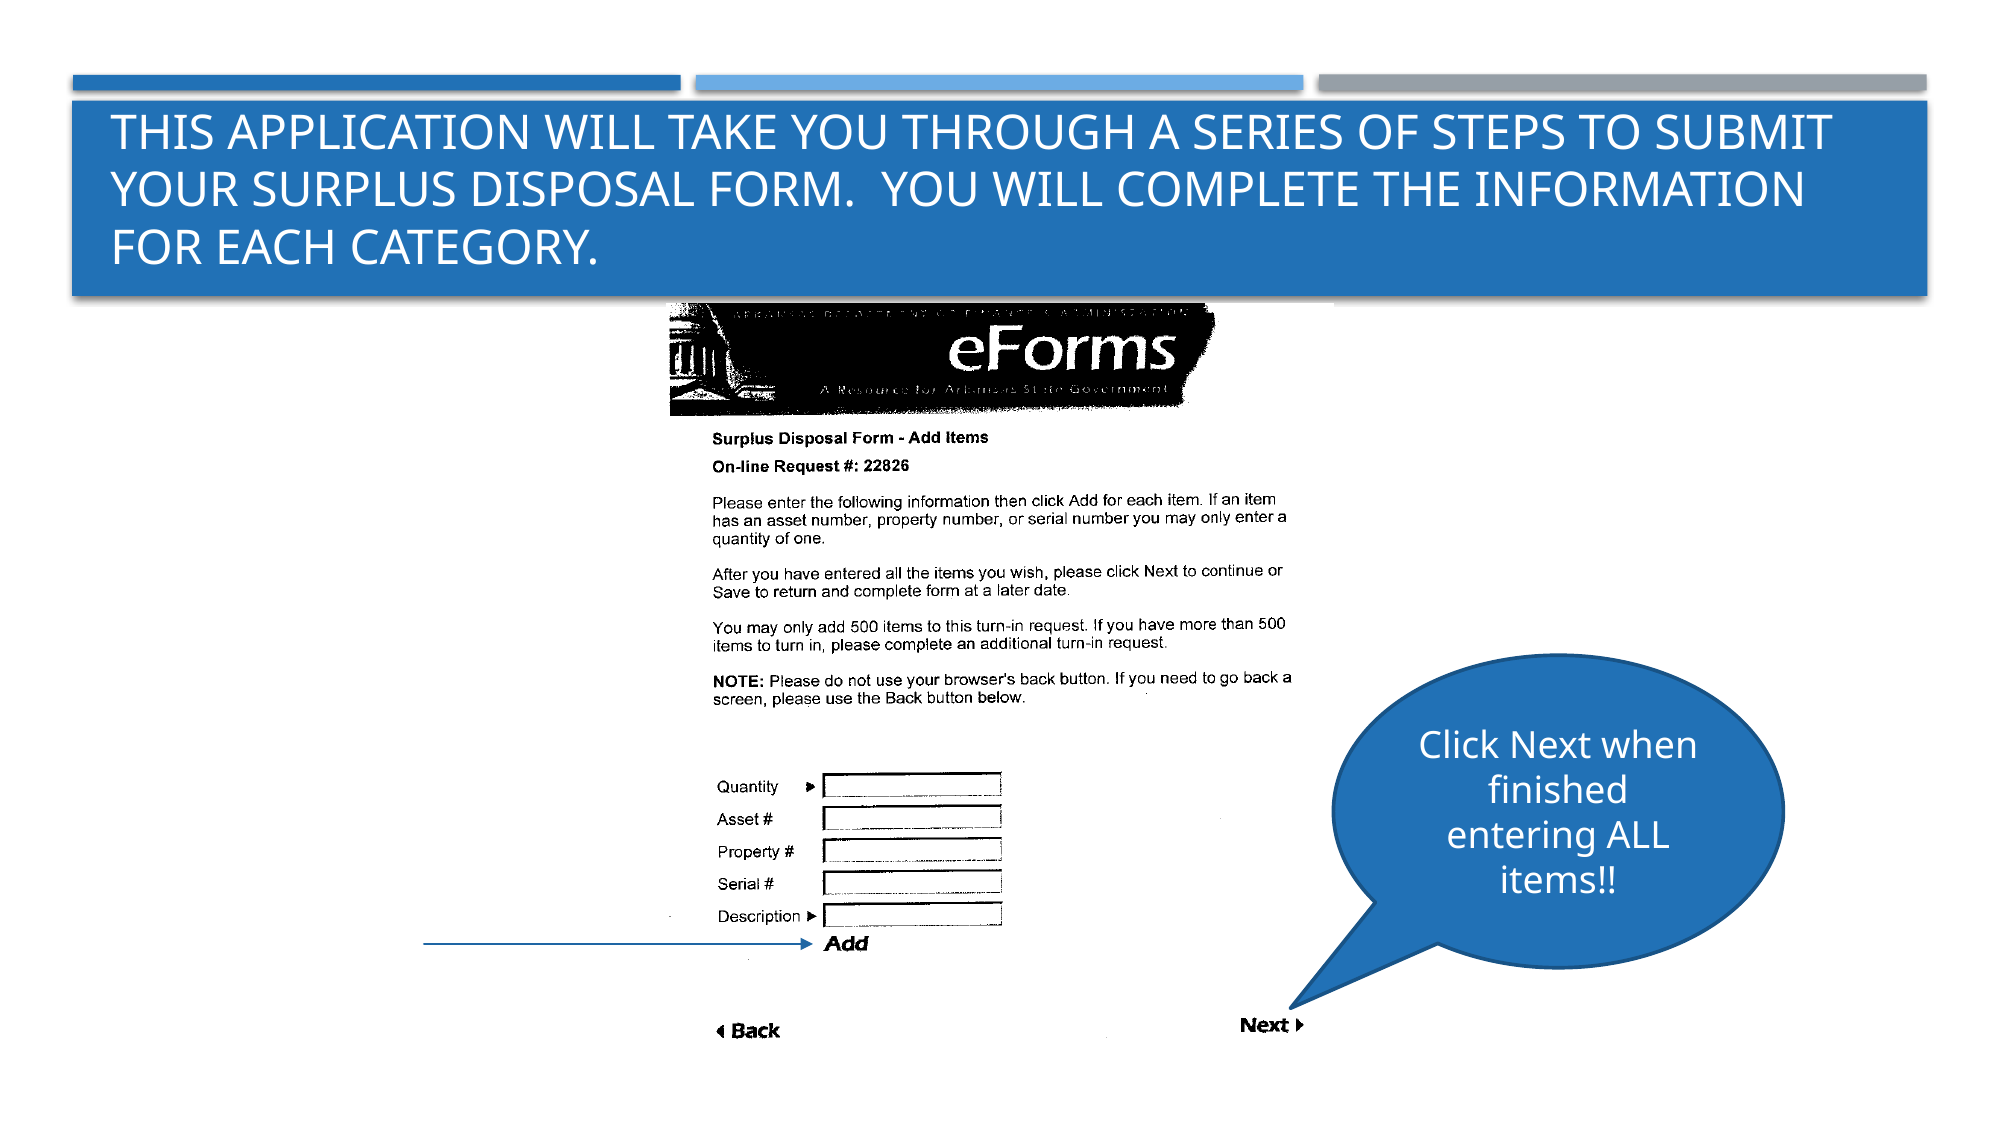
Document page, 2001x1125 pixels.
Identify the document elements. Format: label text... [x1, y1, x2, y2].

text_box Click Next when finished entering ALL items!! [1339, 653, 1786, 989]
title This application will take you through a series of steps to submit your Surplus Disposal Form. You will complete the information for each category. [95, 115, 1905, 282]
picture [666, 303, 1334, 1069]
